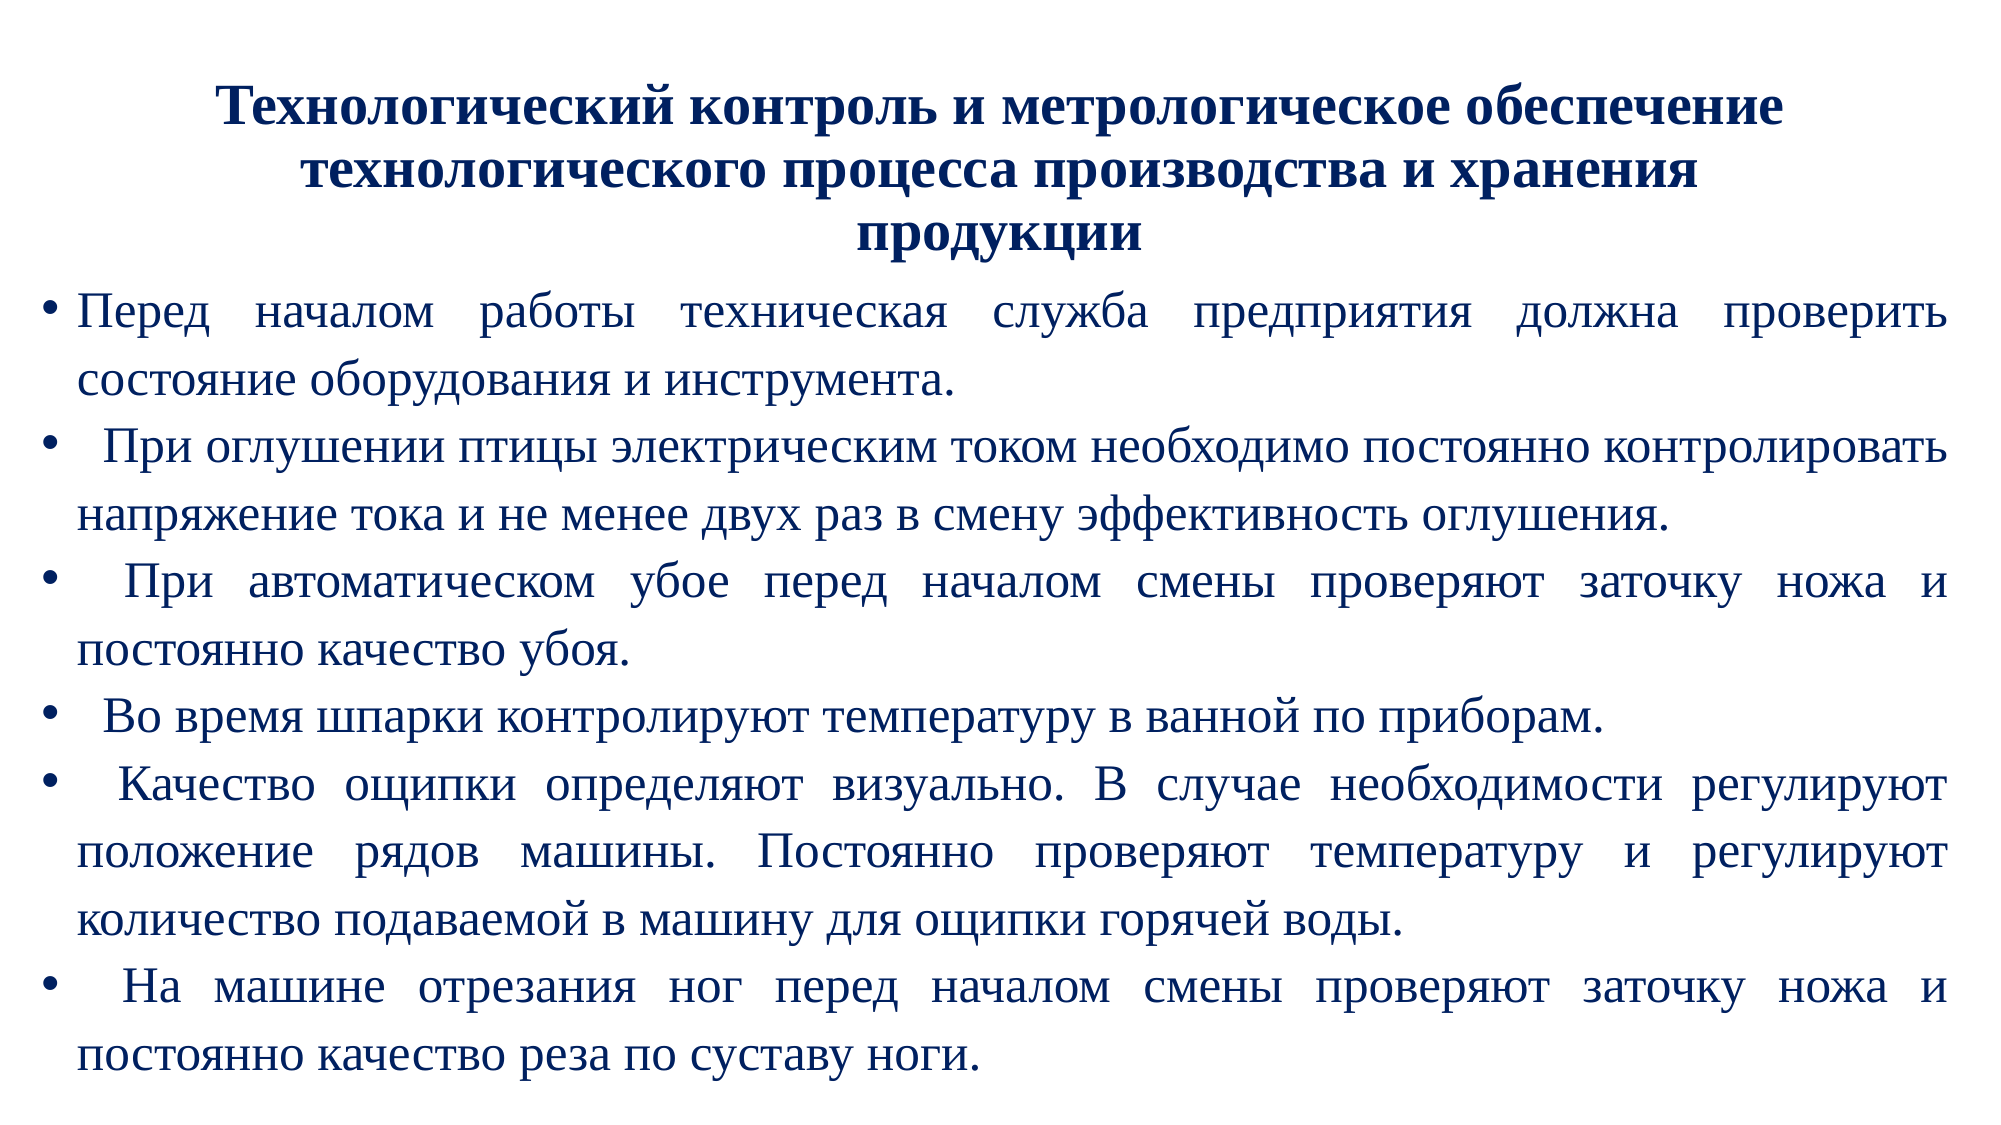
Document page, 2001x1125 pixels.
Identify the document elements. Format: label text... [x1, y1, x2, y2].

list Перед началом работы техническая служба предприятия должна проверить состояние оборудования и инструмента. При оглушении птицы электрическим током необходимо постоянно контролировать напряжение тока и не менее двух раз в смену эффективность оглушения. При автоматическом убое перед началом смены проверяют заточку ножа и постоянно качество убоя. Во время шпарки контролируют температуру в ванной по приборам. Качество ощипки определяют визуально. В случае необходимости регулируют положение рядов машины. Постоянно проверяют температуру и регулируют количество подаваемой в машину для ощипки горячей воды. На машине отрезания ног перед началом смены проверяют заточку ножа и постоянно качество реза по суставу ноги. [26, 262, 1965, 1125]
title Технологический контроль и метрологическое обеспечение технологического процесса производства и хранения продукции [137, 59, 1863, 262]
